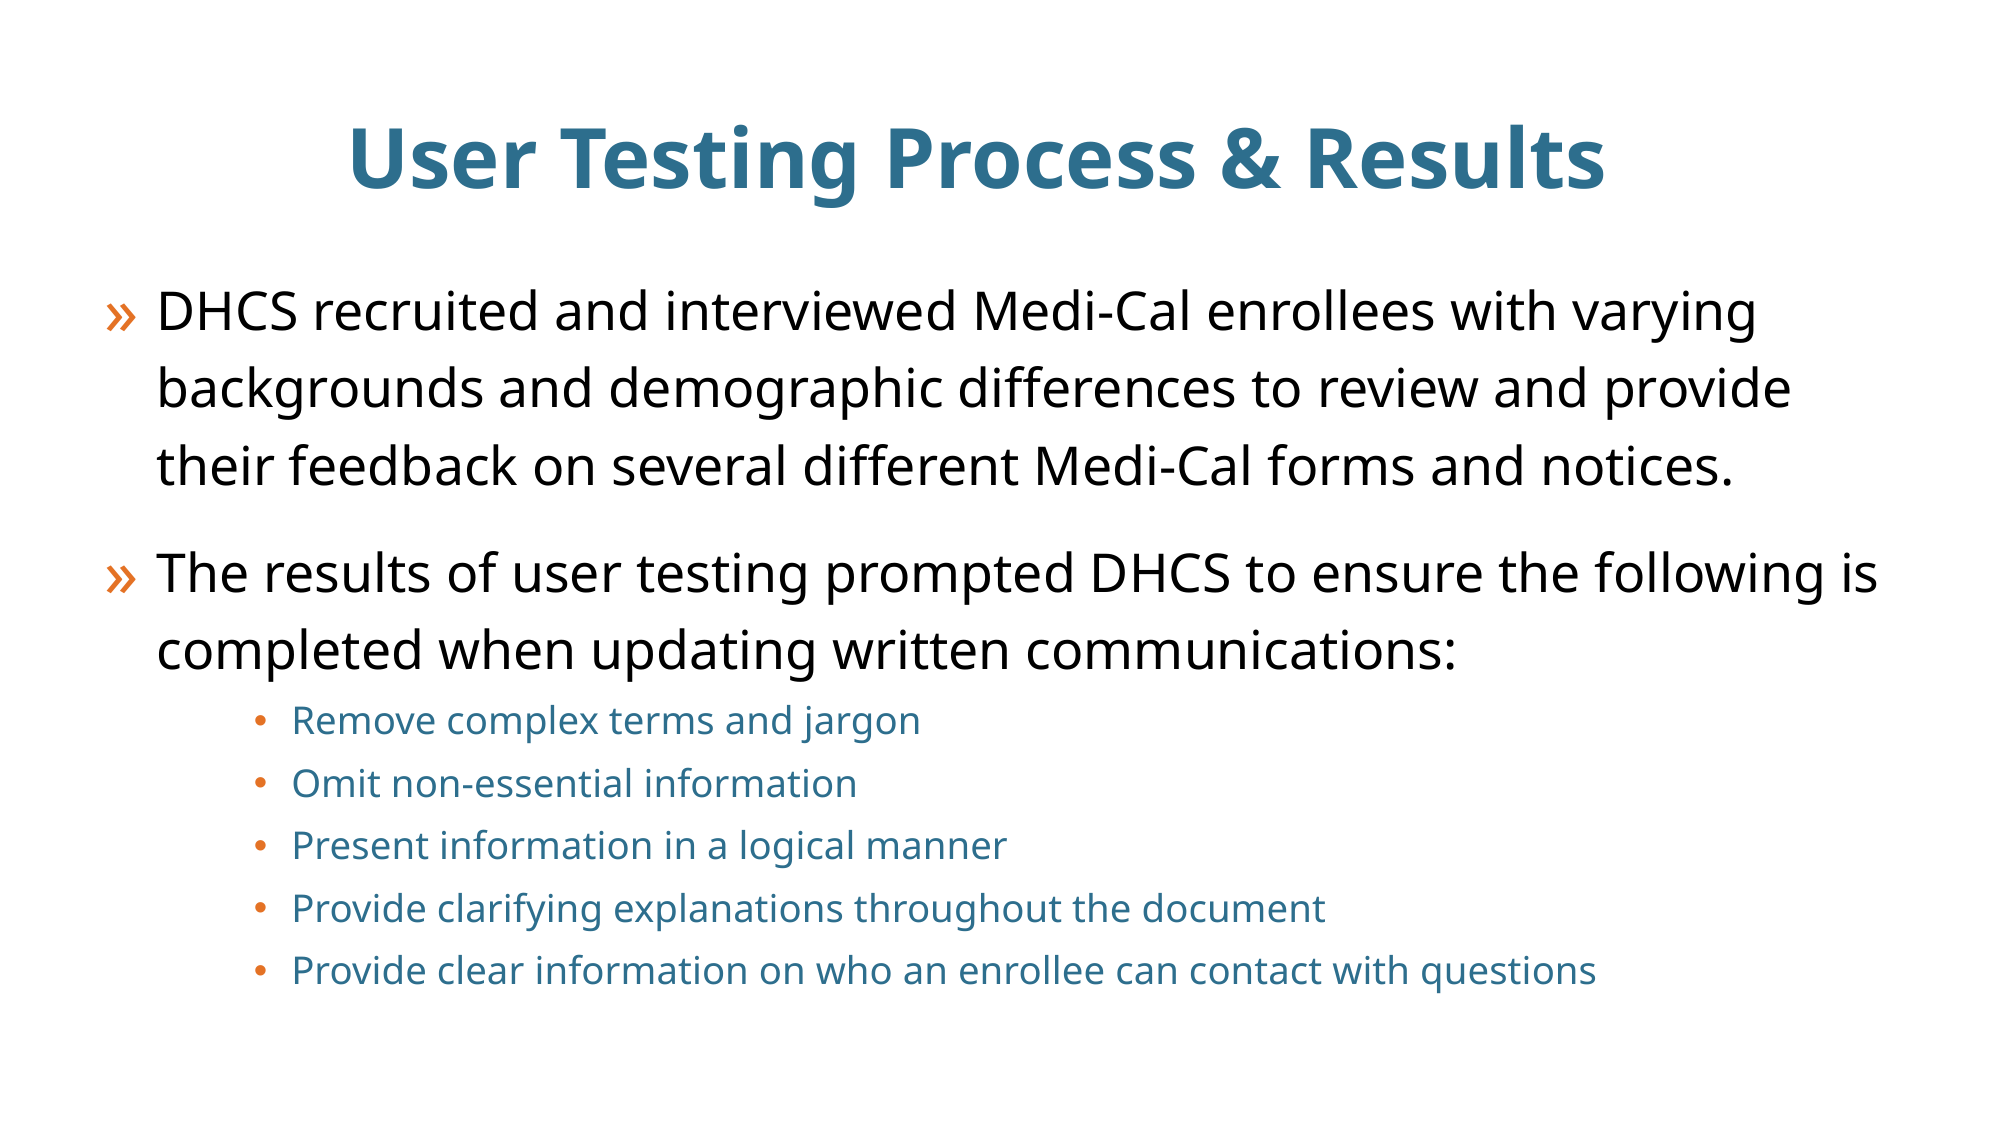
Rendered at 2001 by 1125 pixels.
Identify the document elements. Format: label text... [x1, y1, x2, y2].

title User Testing Process & Results [127, 53, 1828, 257]
list DHCS recruited and interviewed Medi-Cal enrollees with varying backgrounds and demographic differences to review and provide their feedback on several different Medi-Cal forms and notices. The results of user testing prompted DHCS to ensure the following is completed when updating written communications: Remove complex terms and jargon Omit non-essential information Present information in a logical manner Provide clarifying explanations throughout the document Provide clear information on who an enrollee can contact with questions [89, 257, 1911, 1015]
